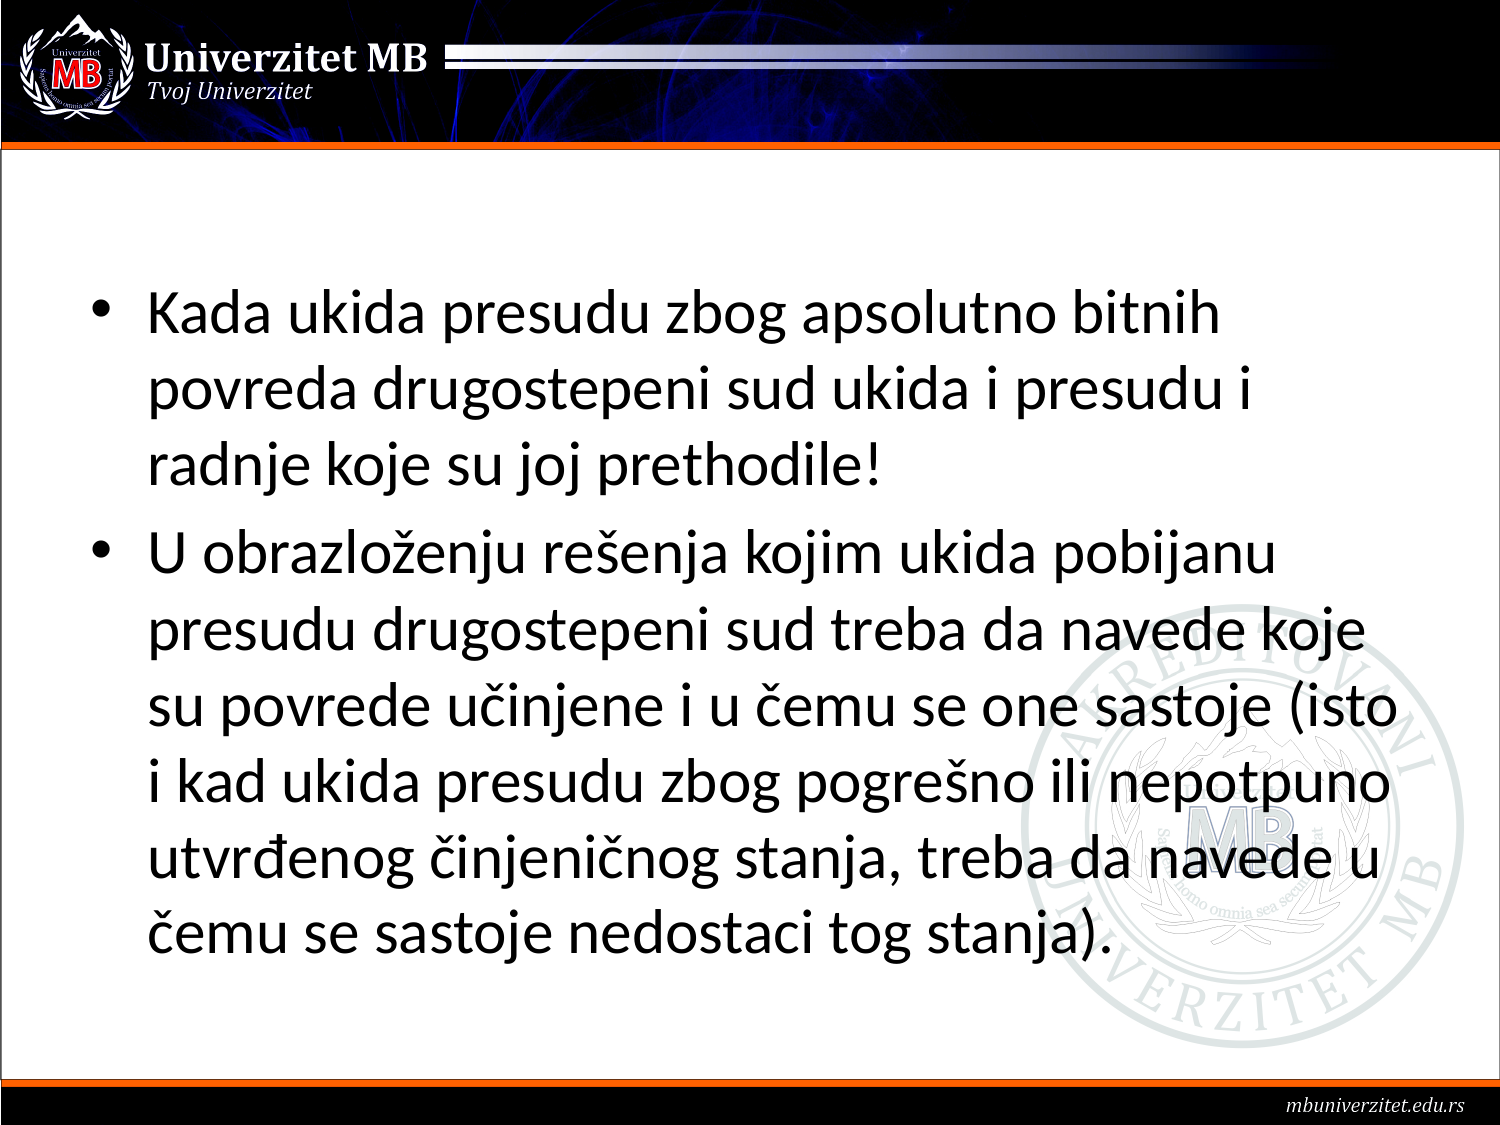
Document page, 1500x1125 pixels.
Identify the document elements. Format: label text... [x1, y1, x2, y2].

picture [0, 0, 1500, 1125]
list Kada ukida presudu zbog apsolutno bitnih povreda drugostepeni sud ukida i presudu i radnje koje su joj prethodile! U obrazloženju rešenja kojim ukida pobijanu presudu drugostepeni sud treba da navede koje su povrede učinjene i u čemu se one sastoje (isto i kad ukida presudu zbog pogrešno ili nepotpuno utvrđenog činjeničnog stanja, treba da navede u čemu se sastoje nedostaci tog stanja). [75, 262, 1425, 1005]
